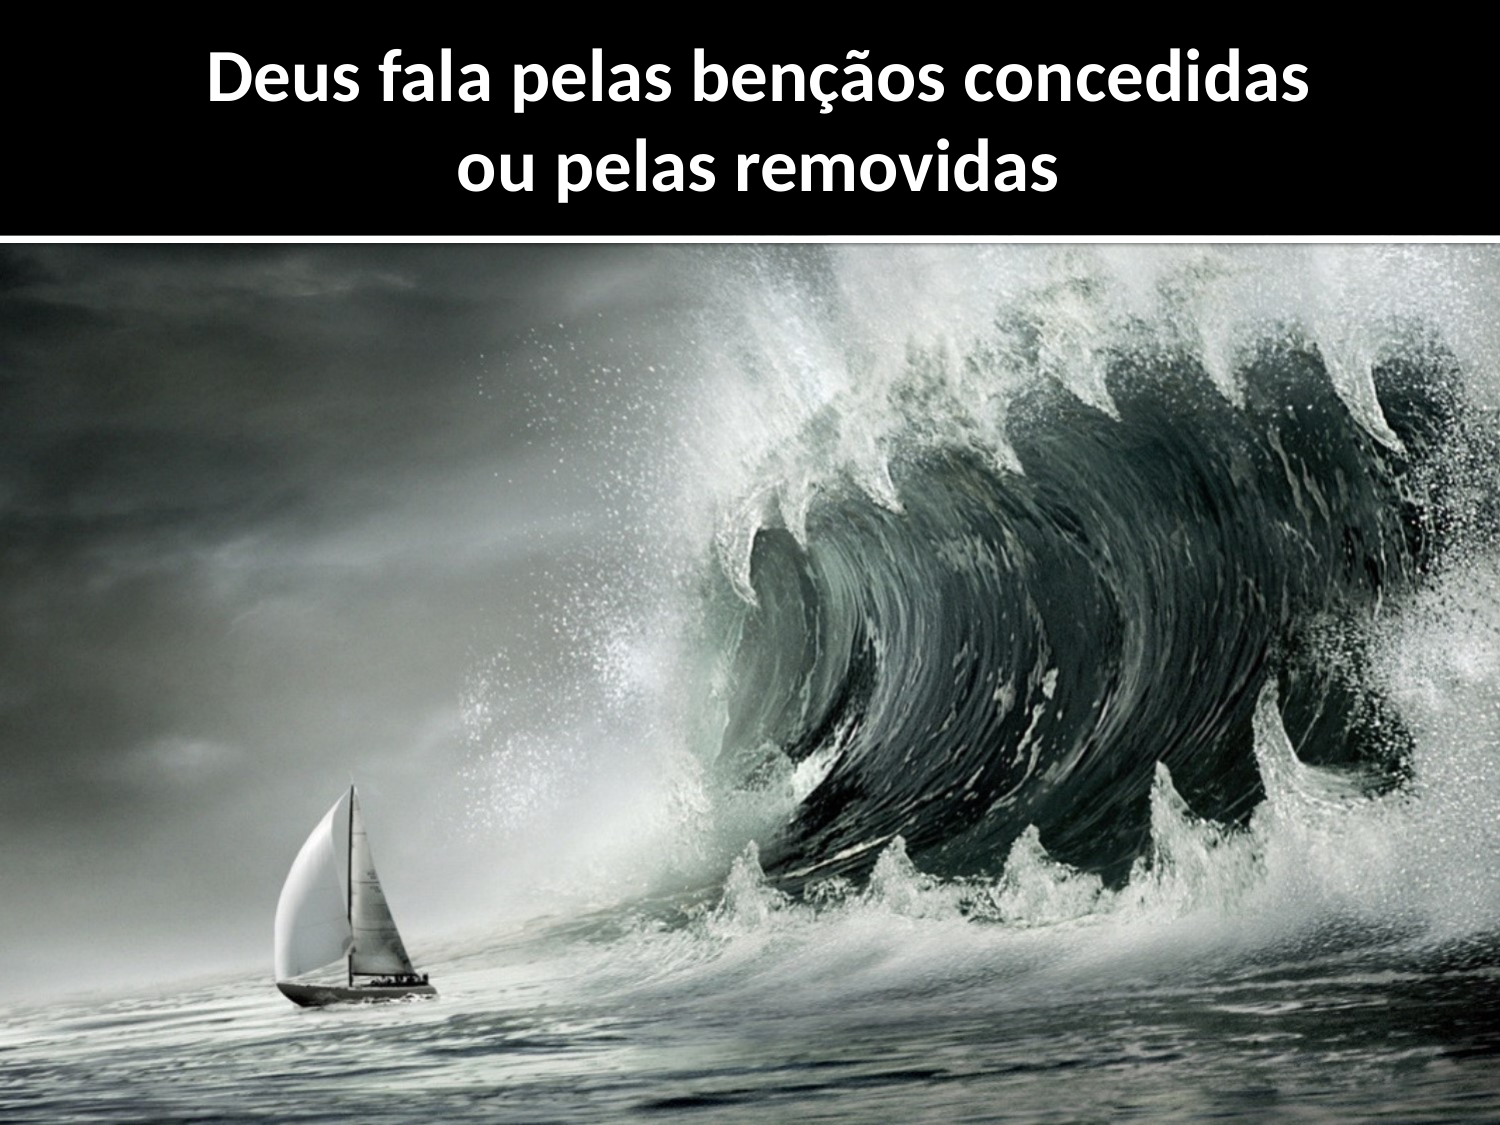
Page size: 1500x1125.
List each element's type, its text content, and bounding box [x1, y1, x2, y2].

picture [0, 243, 1500, 1125]
text_box Deus fala pelas bençãos concedidas ou pelas removidas [47, 18, 1471, 214]
